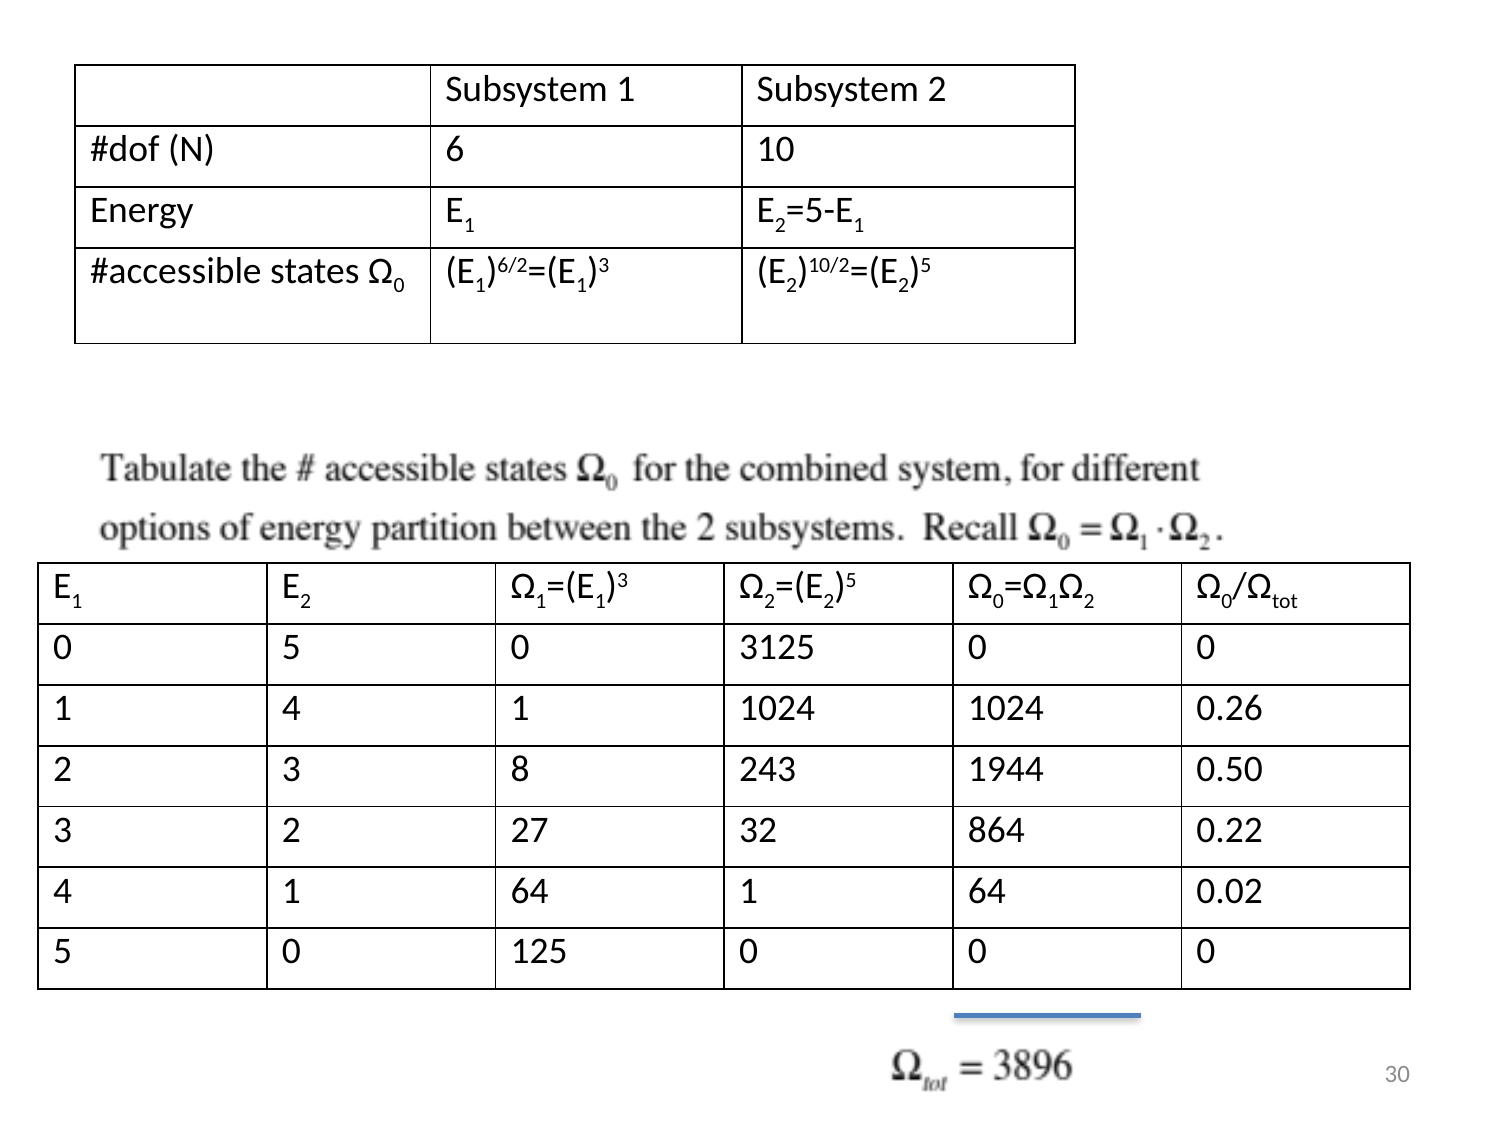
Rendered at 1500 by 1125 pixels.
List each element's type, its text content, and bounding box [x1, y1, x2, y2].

table_cell 3 [39, 807, 266, 866]
table_cell 0.26 [1182, 686, 1409, 745]
table_cell 64 [954, 868, 1181, 927]
table_header Ω2=(E2)5 [725, 564, 952, 623]
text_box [95, 442, 1225, 553]
table_cell 0 [39, 625, 266, 684]
table_cell 10 [743, 127, 1074, 186]
table_header Ω1=(E1)3 [496, 564, 723, 623]
table_cell 0 [1182, 625, 1409, 684]
table_cell 0.22 [1182, 807, 1409, 866]
table_cell 2 [39, 747, 266, 806]
table_cell 0.02 [1182, 868, 1409, 927]
table_cell #accessible states Ω0 [76, 249, 430, 343]
table_cell 1 [268, 868, 495, 927]
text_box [887, 1042, 1076, 1095]
table_cell 64 [496, 868, 723, 927]
table_cell (E1)6/2=(E1)3 [431, 249, 741, 343]
table_cell 2 [268, 807, 495, 866]
table_cell 5 [268, 625, 495, 684]
table_header Subsystem 2 [743, 66, 1074, 125]
table_header E1 [39, 564, 266, 623]
table_header E2 [268, 564, 495, 623]
table_cell 1024 [954, 686, 1181, 745]
table_cell 4 [39, 868, 266, 927]
table_cell 243 [725, 747, 952, 806]
table_cell 0 [496, 625, 723, 684]
table_header Ω0=Ω1Ω2 [954, 564, 1181, 623]
table_cell 5 [39, 929, 266, 988]
table_cell 1 [725, 868, 952, 927]
table_cell E2=5-E1 [743, 188, 1074, 247]
table_cell 0 [1182, 929, 1409, 988]
table_header [76, 66, 430, 125]
table_cell 3 [268, 747, 495, 806]
table_cell 0.50 [1182, 747, 1409, 806]
table_cell E1 [431, 188, 741, 247]
table_cell 125 [496, 929, 723, 988]
table_cell 864 [954, 807, 1181, 866]
table_cell 0 [954, 929, 1181, 988]
table_cell Energy [76, 188, 430, 247]
table_header Subsystem 1 [431, 66, 741, 125]
table_cell 8 [496, 747, 723, 806]
table_cell 4 [268, 686, 495, 745]
table_cell (E2)10/2=(E2)5 [743, 249, 1074, 343]
table_cell 1024 [725, 686, 952, 745]
table_cell 3125 [725, 625, 952, 684]
table_cell 1 [39, 686, 266, 745]
table_cell 6 [431, 127, 741, 186]
table_cell 32 [725, 807, 952, 866]
table_header Ω0/Ωtot [1182, 564, 1409, 623]
table_cell 1944 [954, 747, 1181, 806]
table_cell 0 [725, 929, 952, 988]
table_cell 0 [954, 625, 1181, 684]
table_cell #dof (N) [76, 127, 430, 186]
slide_number 76 [1075, 1042, 1425, 1103]
table_cell 27 [496, 807, 723, 866]
table_cell 1 [496, 686, 723, 745]
table_cell 0 [268, 929, 495, 988]
